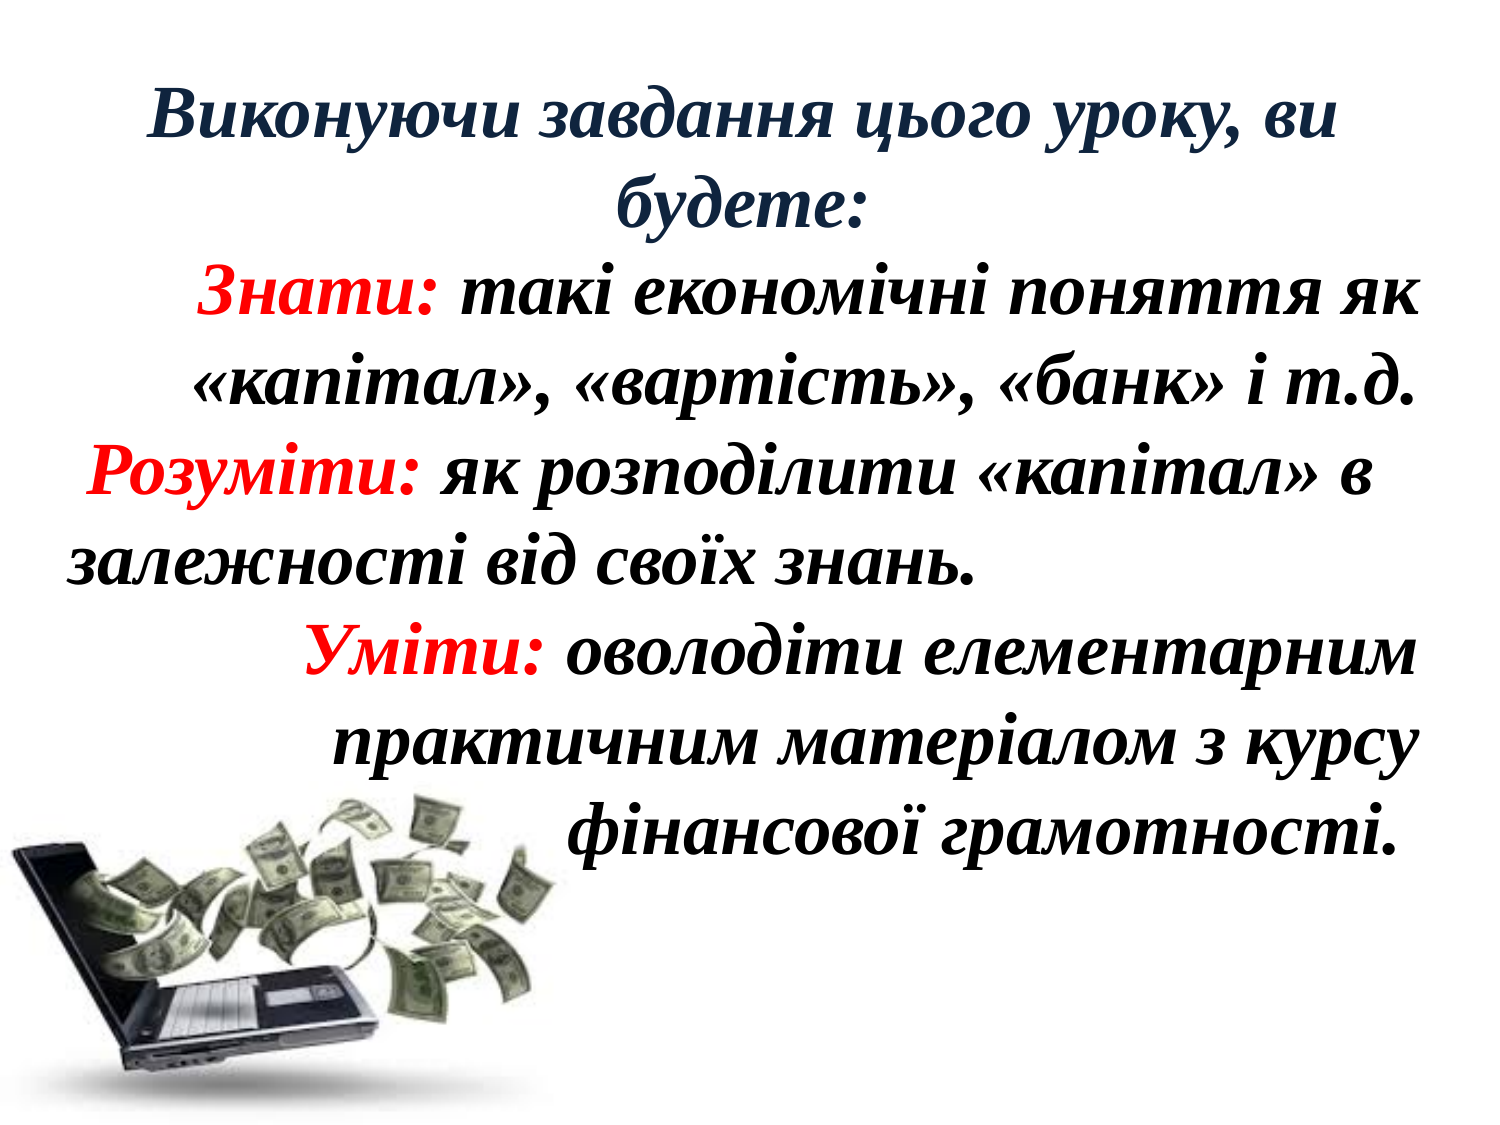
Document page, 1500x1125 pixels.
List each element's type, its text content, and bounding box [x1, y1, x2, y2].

text_box Знати: такі економічні поняття як «капітал», «вартість», «банк» і т.д. Розуміти: як розподілити «капітал» в залежності від своїх знань. Уміти: оволодіти елементарним практичним матеріалом з курсу фінансової грамотності. [53, 231, 1436, 877]
picture [0, 781, 621, 1125]
text_box Виконуючи завдання цього уроку, ви будете: [76, 54, 1412, 250]
